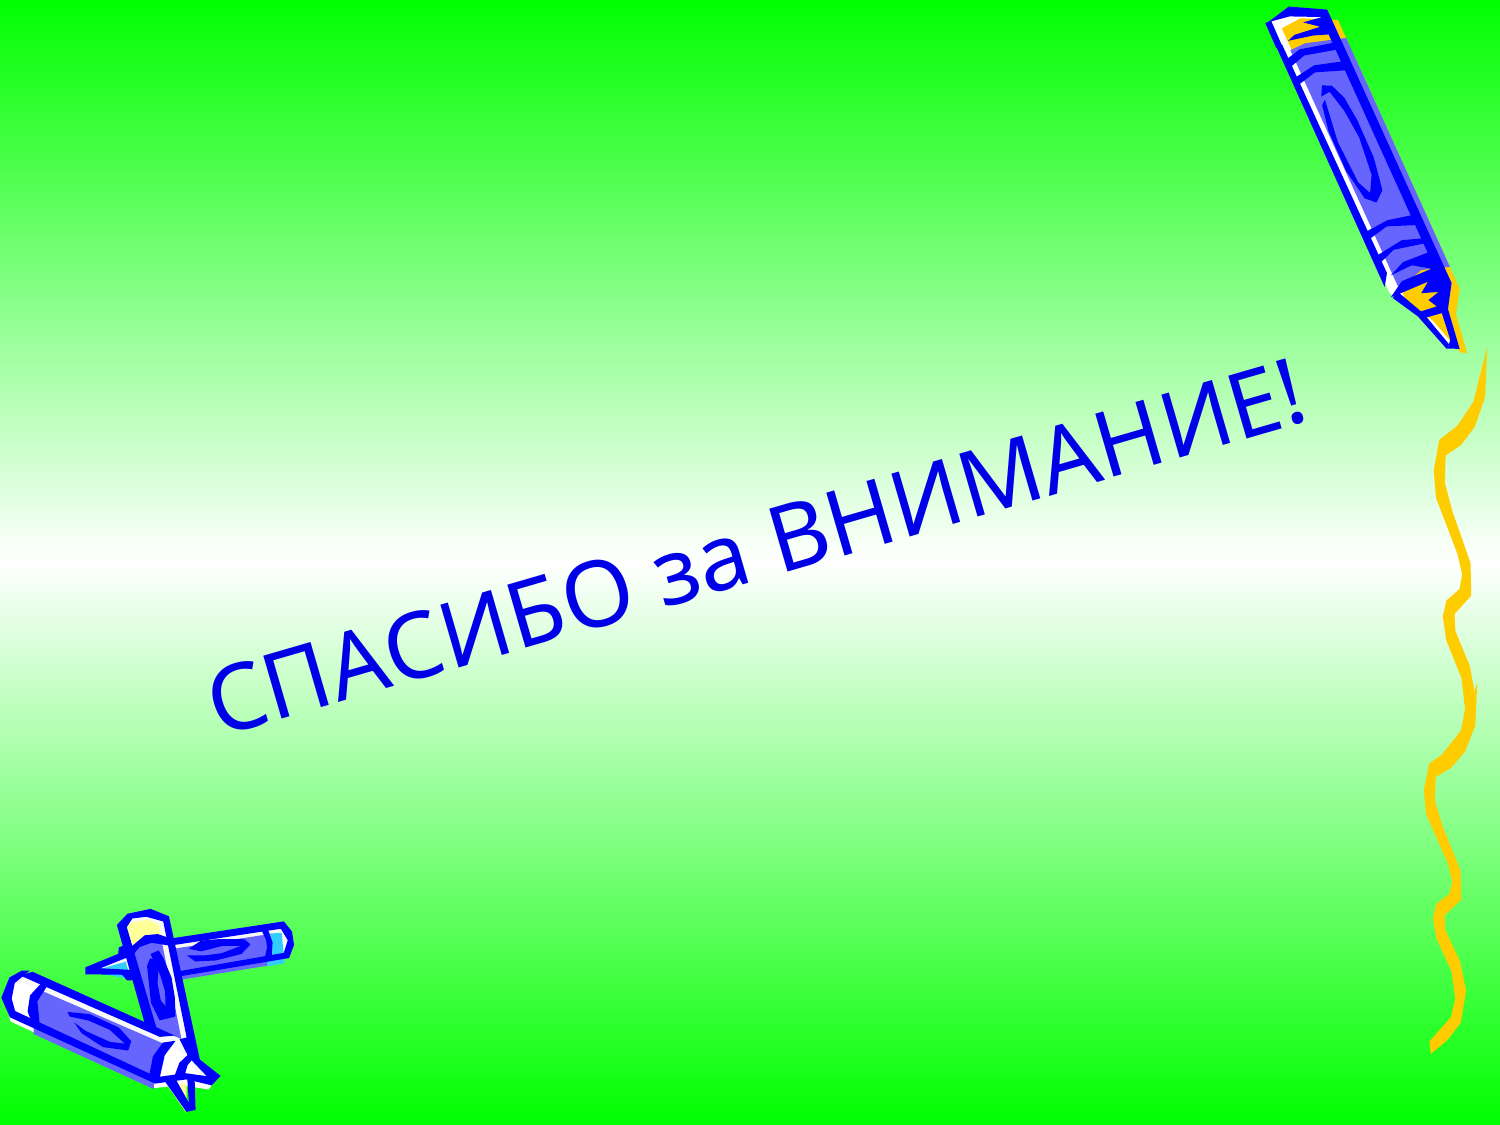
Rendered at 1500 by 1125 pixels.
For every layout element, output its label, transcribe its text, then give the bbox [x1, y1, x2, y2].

title СПАСИБО за ВНИМАНИЕ! [139, 233, 1346, 771]
